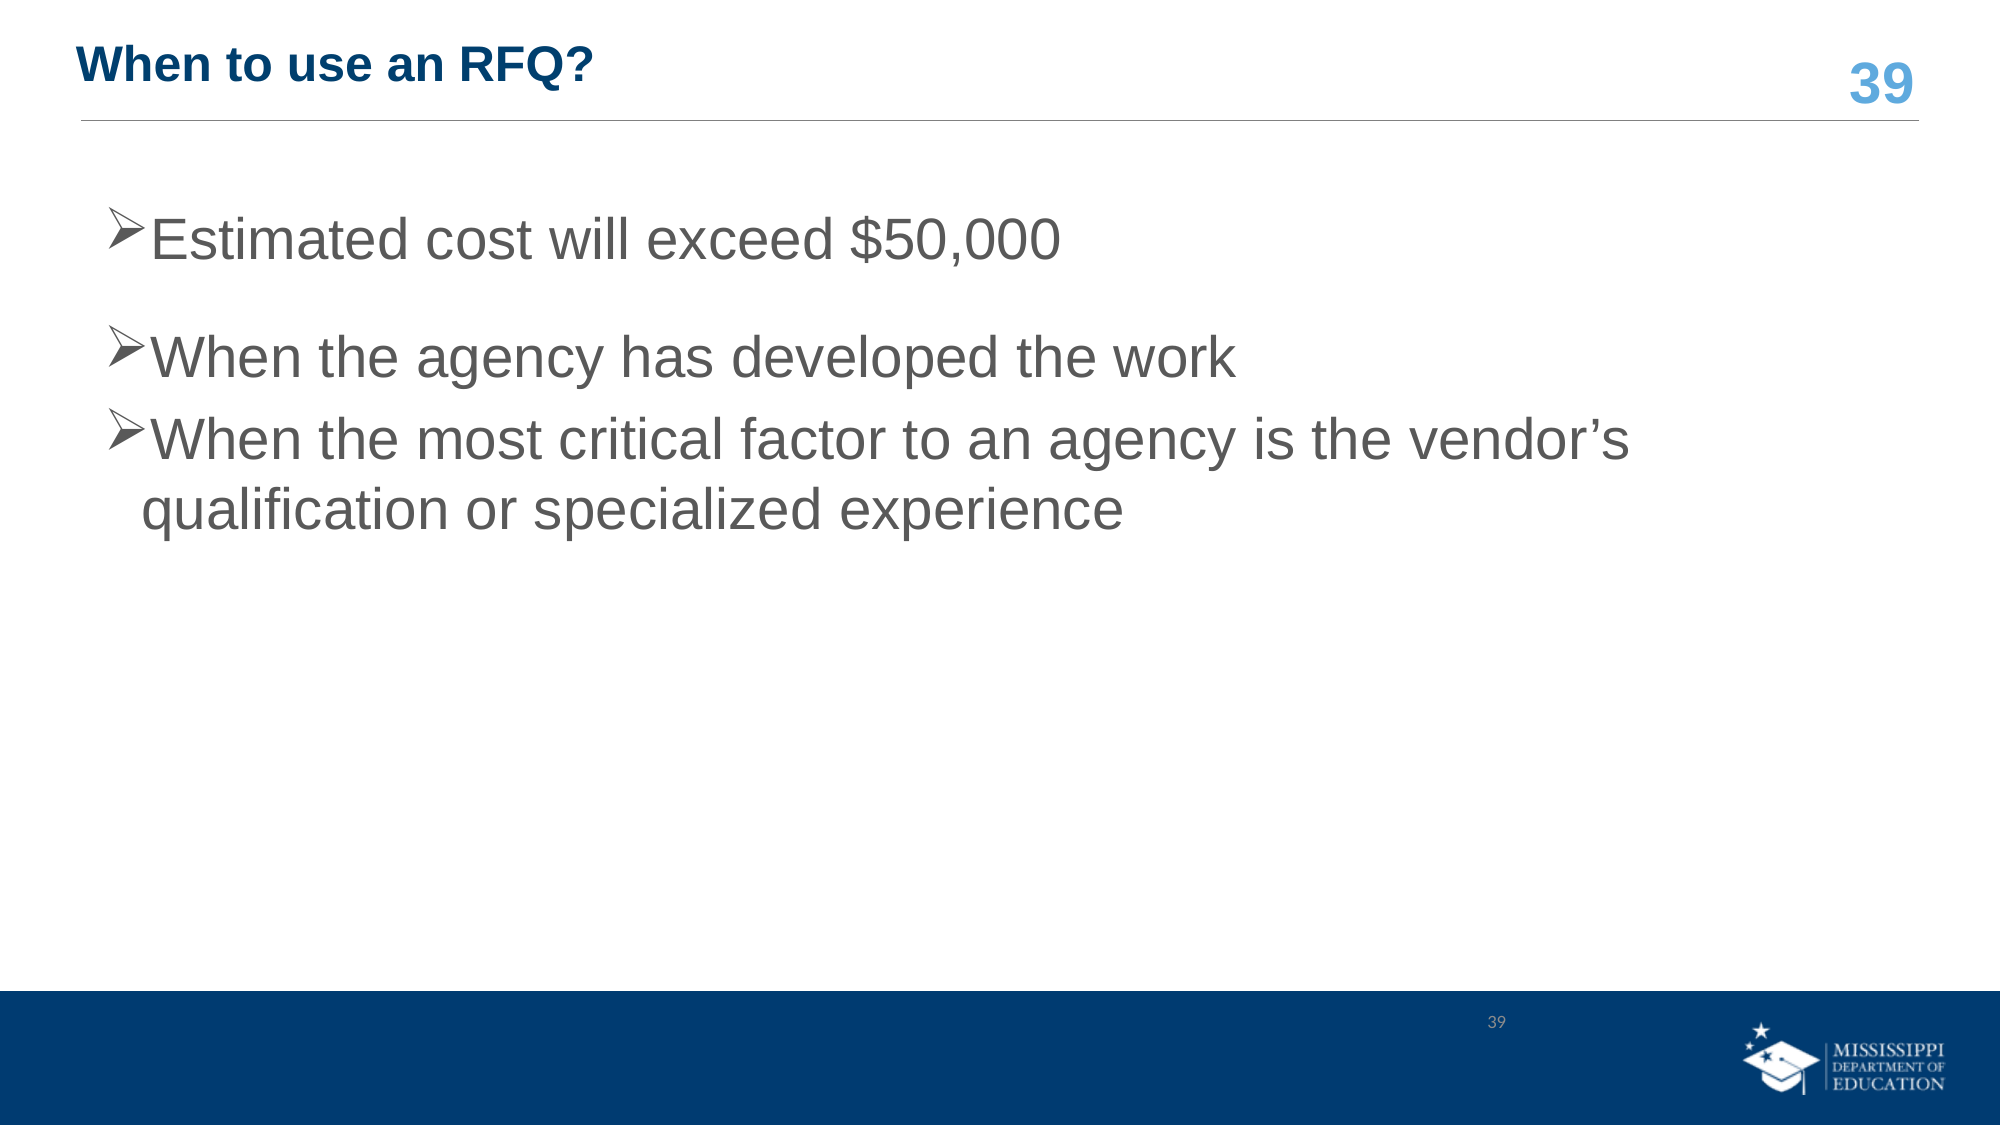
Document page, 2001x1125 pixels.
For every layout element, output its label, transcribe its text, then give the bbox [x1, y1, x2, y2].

title When to use an RFQ? [0, 0, 862, 163]
slide_number 39 [1409, 991, 1522, 1051]
list Estimated cost will exceed $50,000 When the agency has developed the work When the most critical factor to an agency is the vendor’s qualification or specialized experience [88, 158, 1911, 1021]
picture [1742, 1021, 1946, 1095]
